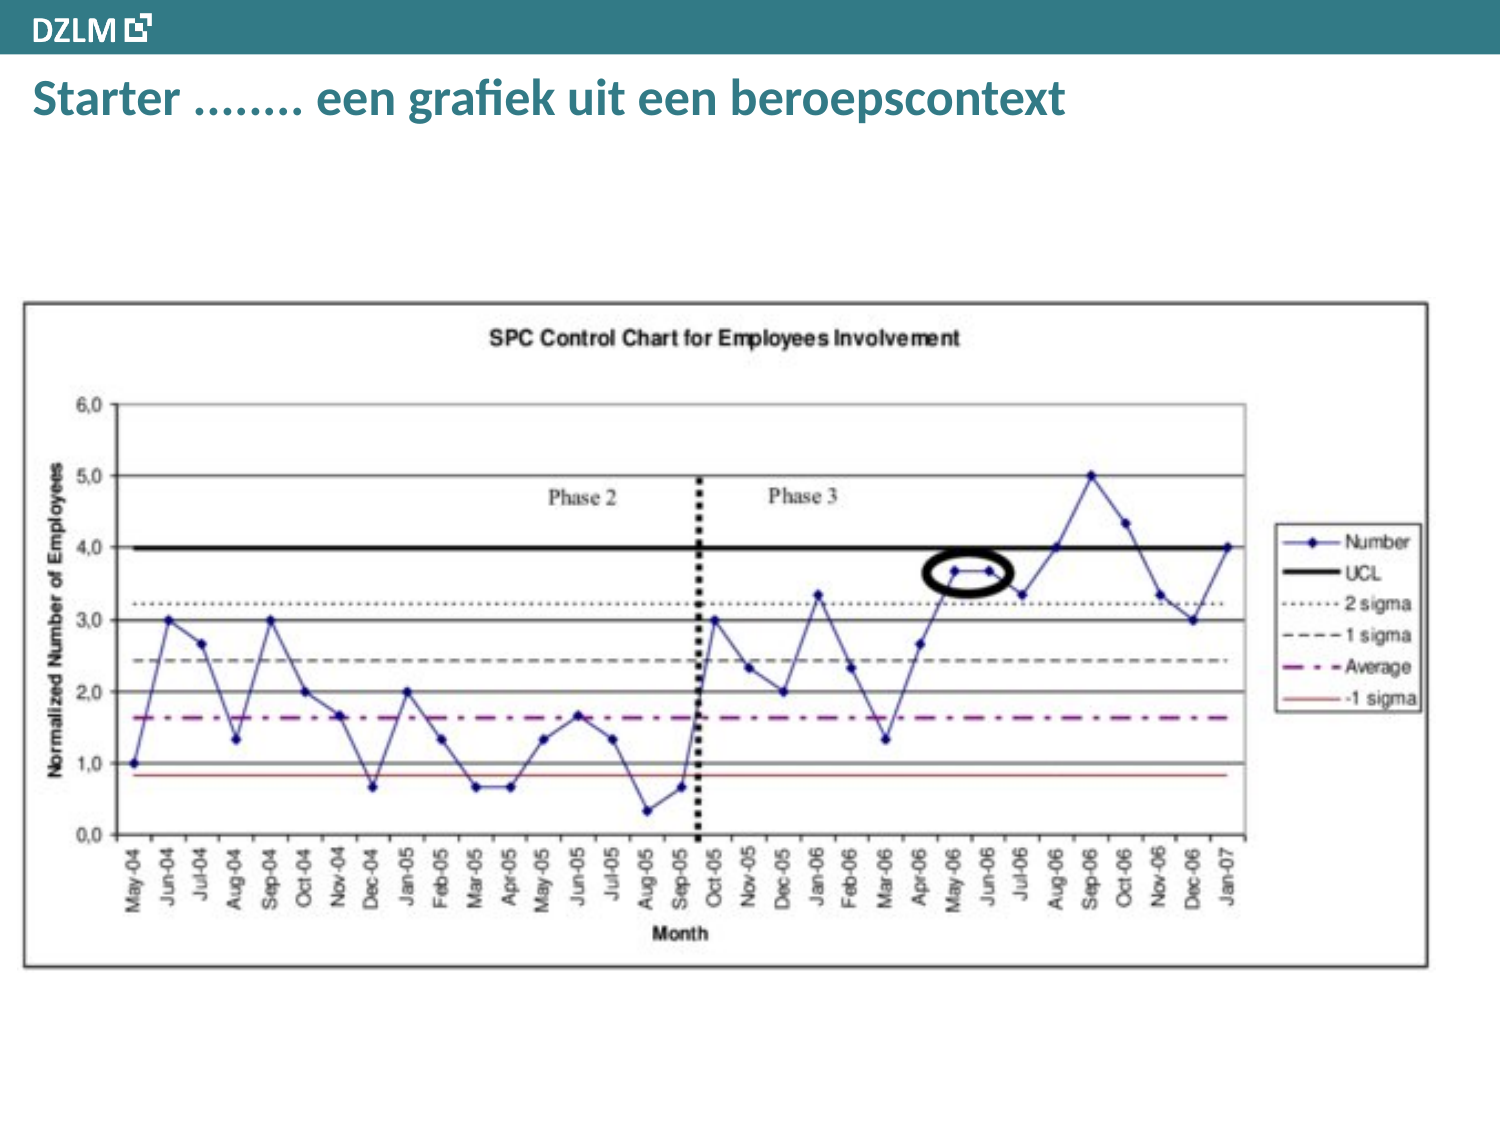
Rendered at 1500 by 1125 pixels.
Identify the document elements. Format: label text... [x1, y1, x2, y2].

title Starter ........ een grafiek uit een beroepscontext [17, 54, 1400, 135]
picture [17, 297, 1436, 975]
